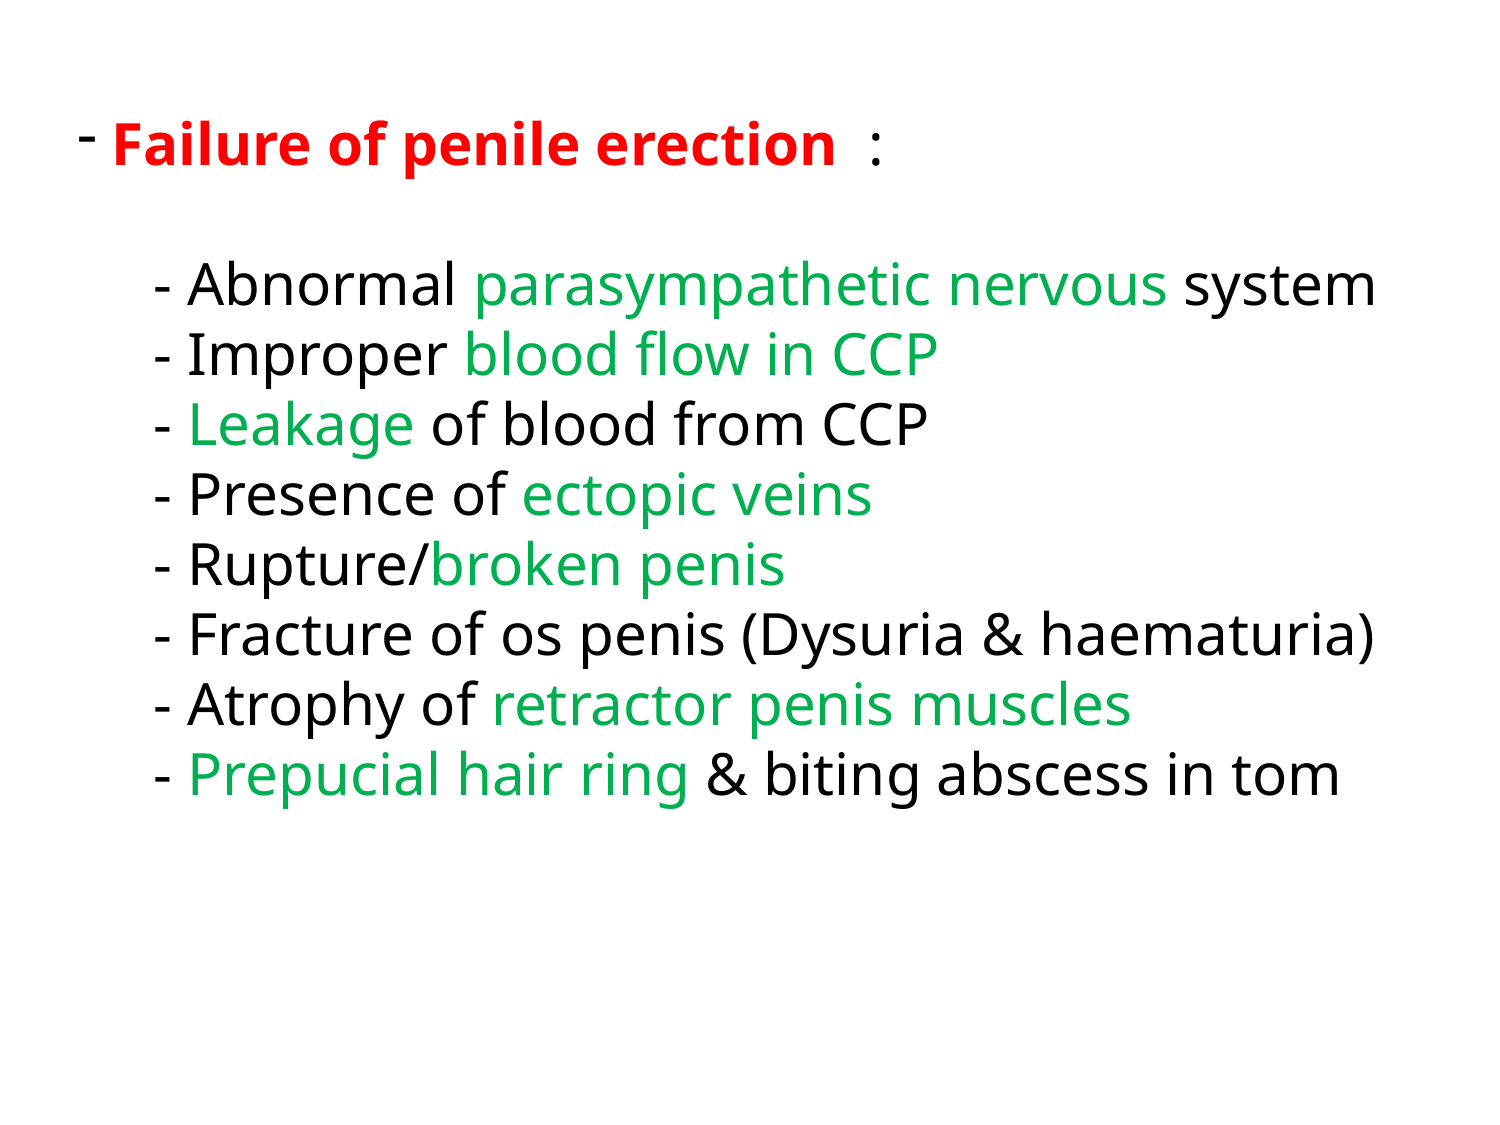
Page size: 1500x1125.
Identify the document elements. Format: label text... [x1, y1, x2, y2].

text_box Failure of penile erection : - Abnormal parasympathetic nervous system - Improper blood flow in CCP - Leakage of blood from CCP - Presence of ectopic veins - Rupture/broken penis - Fracture of os penis (Dysuria & haematuria) - Atrophy of retractor penis muscles - Prepucial hair ring & biting abscess in tom [62, 99, 1438, 885]
